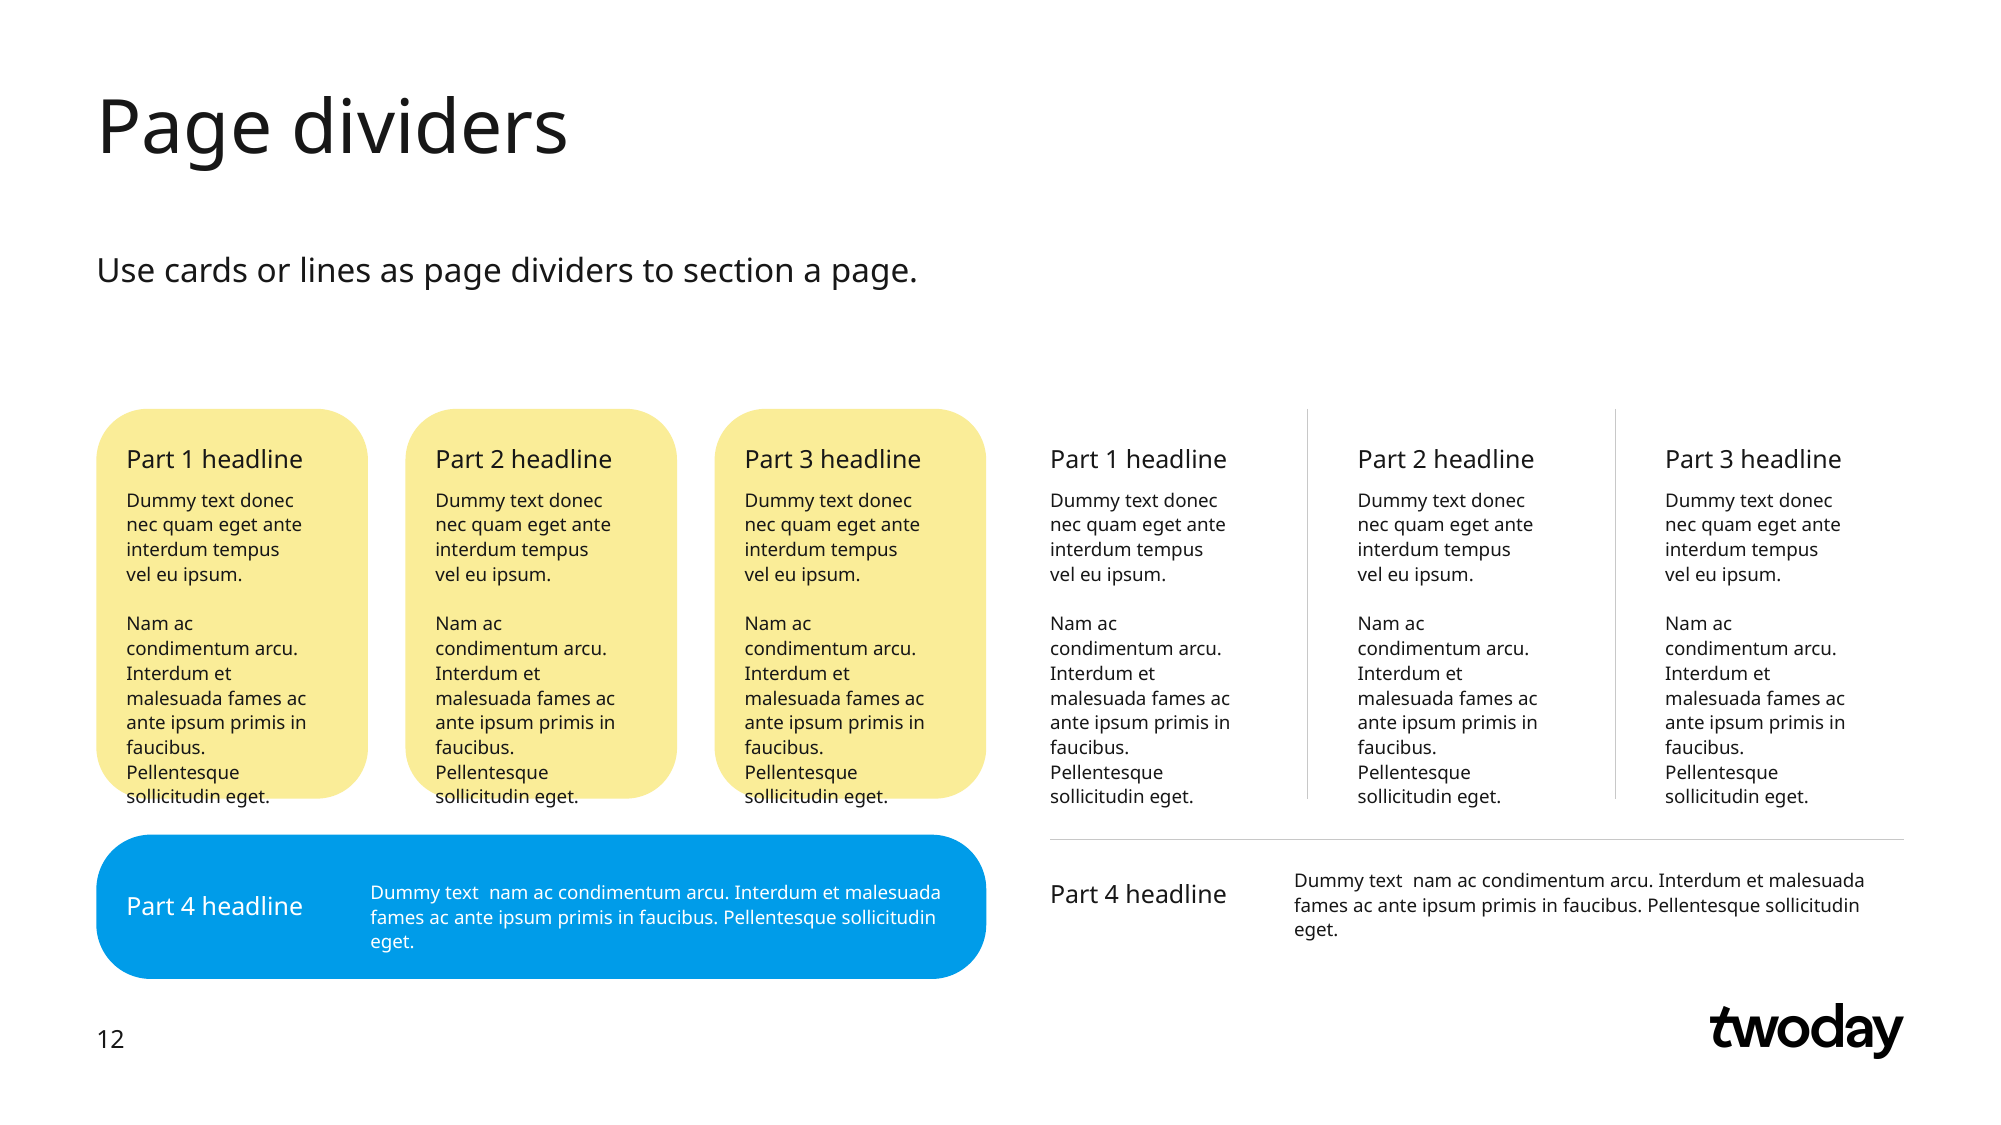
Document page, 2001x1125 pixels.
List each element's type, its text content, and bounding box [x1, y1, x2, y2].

text_box Dummy text donec nec quam eget ante interdum tempus vel eu ipsum. Nam ac condimentum arcu. Interdum et malesuada fames ac ante ipsum primis in faucibus. Pellentesque sollicitudin eget. [1665, 486, 1848, 762]
text_box Part 1 headline [1050, 441, 1265, 486]
text_box Part 2 headline [1357, 441, 1572, 486]
text_box [95, 833, 988, 980]
text_box Part 3 headline [1665, 441, 1880, 486]
text_box Part 4 headline [126, 887, 341, 933]
text_box Dummy text donec nec quam eget ante interdum tempus vel eu ipsum. Nam ac condimentum arcu. Interdum et malesuada fames ac ante ipsum primis in faucibus. Pellentesque sollicitudin eget. [435, 486, 619, 762]
text_box Part 4 headline [1050, 875, 1265, 921]
text_box Dummy text nam ac condimentum arcu. Interdum et malesuada fames ac ante ipsum primis in faucibus. Pellentesque sollicitudin eget. [1294, 843, 1871, 944]
picture [1710, 1003, 1904, 1059]
text_box Part 1 headline [126, 441, 341, 486]
text_box Dummy text donec nec quam eget ante interdum tempus vel eu ipsum. Nam ac condimentum arcu. Interdum et malesuada fames ac ante ipsum primis in faucibus. Pellentesque sollicitudin eget. [1357, 486, 1541, 762]
text_box Part 3 headline [744, 441, 959, 486]
text_box Dummy text nam ac condimentum arcu. Interdum et malesuada fames ac ante ipsum primis in faucibus. Pellentesque sollicitudin eget. [370, 856, 948, 957]
text_box Dummy text donec nec quam eget ante interdum tempus vel eu ipsum. Nam ac condimentum arcu. Interdum et malesuada fames ac ante ipsum primis in faucibus. Pellentesque sollicitudin eget. [126, 486, 309, 762]
text_box Dummy text donec nec quam eget ante interdum tempus vel eu ipsum. Nam ac condimentum arcu. Interdum et malesuada fames ac ante ipsum primis in faucibus. Pellentesque sollicitudin eget. [744, 486, 928, 762]
text_box [713, 407, 988, 800]
text_box [95, 407, 370, 800]
text_box Part 2 headline [435, 441, 650, 486]
text_box Dummy text donec nec quam eget ante interdum tempus vel eu ipsum. Nam ac condimentum arcu. Interdum et malesuada fames ac ante ipsum primis in faucibus. Pellentesque sollicitudin eget. [1050, 486, 1233, 762]
text_box [404, 407, 679, 800]
list Use cards or lines as page dividers to section a page. [96, 244, 1904, 290]
title Page dividers [96, 78, 1904, 220]
